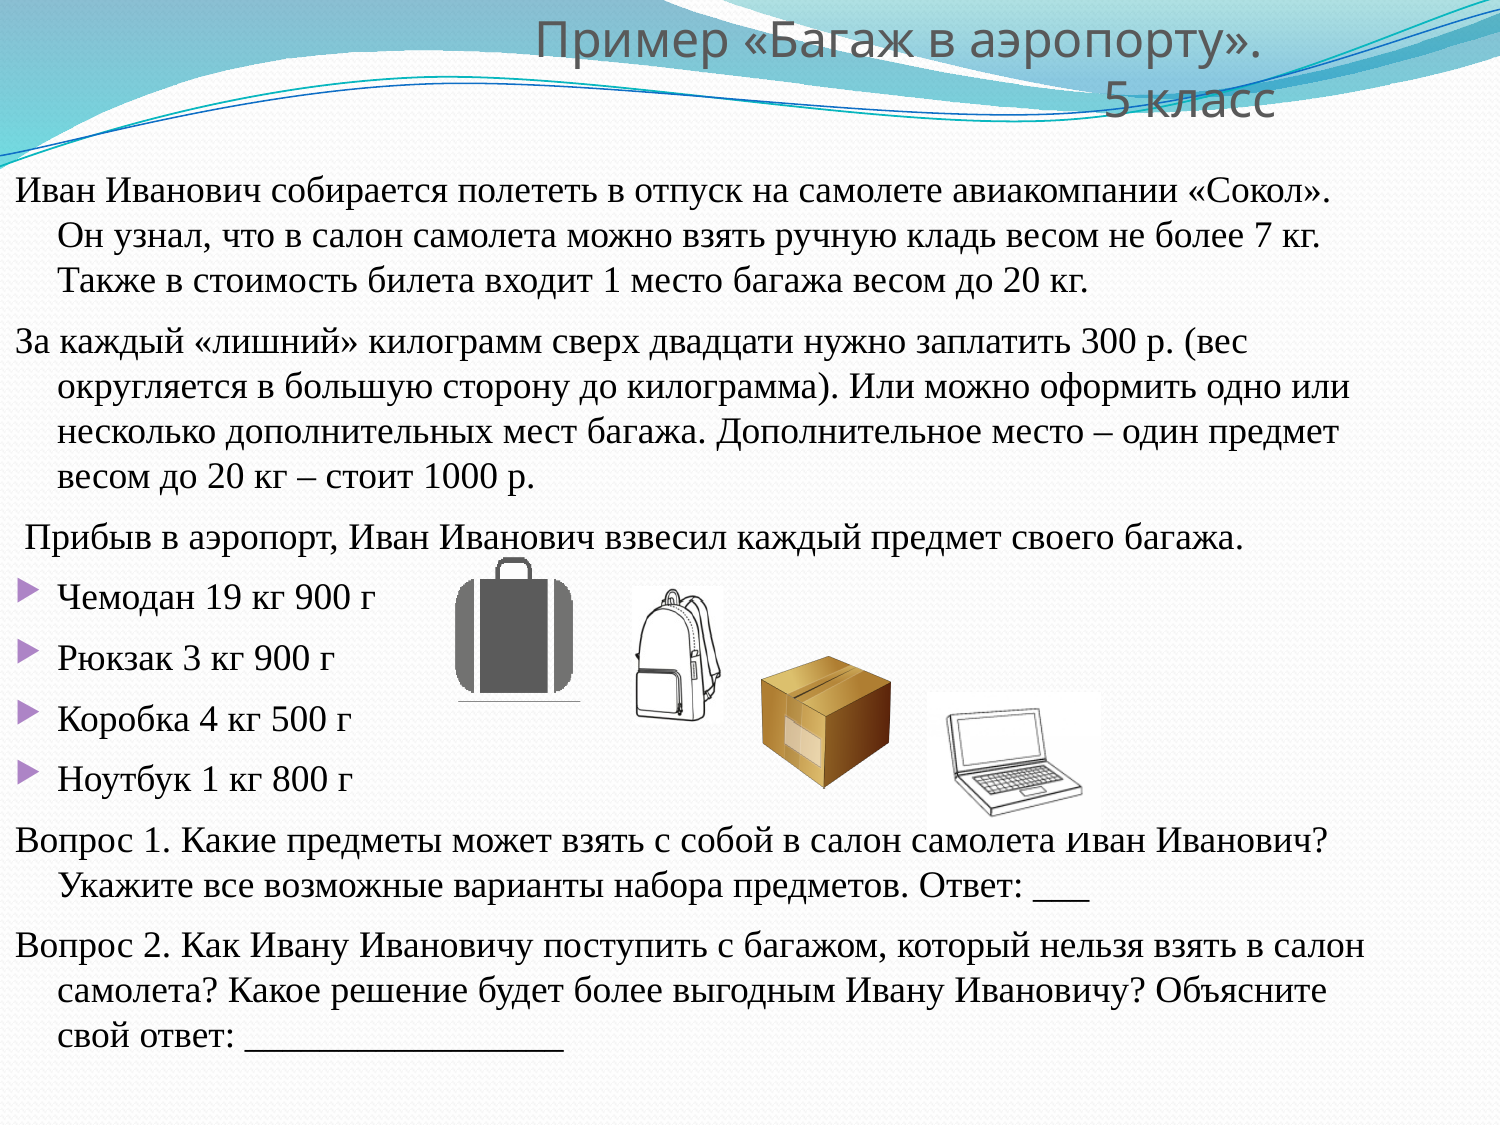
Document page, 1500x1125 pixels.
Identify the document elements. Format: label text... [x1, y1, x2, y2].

text_box Пример «Багаж в аэропорту». 5 класс [233, 0, 1292, 157]
picture [631, 585, 724, 724]
picture [926, 692, 1101, 834]
text_box Иван Иванович собирается полететь в отпуск на самолете авиакомпании «Сокол». Он узнал, что в салон самолета можно взять ручную кладь весом не более 7 кг. Также в стоимость билета входит 1 место багажа весом до 20 кг. За каждый «лишний» килограмм сверх двадцати нужно заплатить 300 р. (вес округляется в большую сторону до килограмма). Или можно оформить одно или несколько дополнительных мест багажа. Дополнительное место – один предмет весом до 20 кг – стоит 1000 р. Прибыв в аэропорт, Иван Иванович взвесил каждый предмет своего багажа. Чемодан 19 кг 900 г Рюкзак 3 кг 900 г Коробка 4 кг 500 г Ноутбук 1 кг 800 г Вопрос 1. Какие предметы может взять с собой в салон самолета Иван Иванович? Укажите все возможные варианты набора предметов. Ответ: ___ Вопрос 2. Как Ивану Ивановичу поступить с багажом, который нельзя взять в салон самолета? Какое решение будет более выгодным Ивану Ивановичу? Объясните свой ответ: _________________ [0, 157, 1388, 1125]
picture [454, 550, 581, 702]
picture [761, 656, 891, 790]
